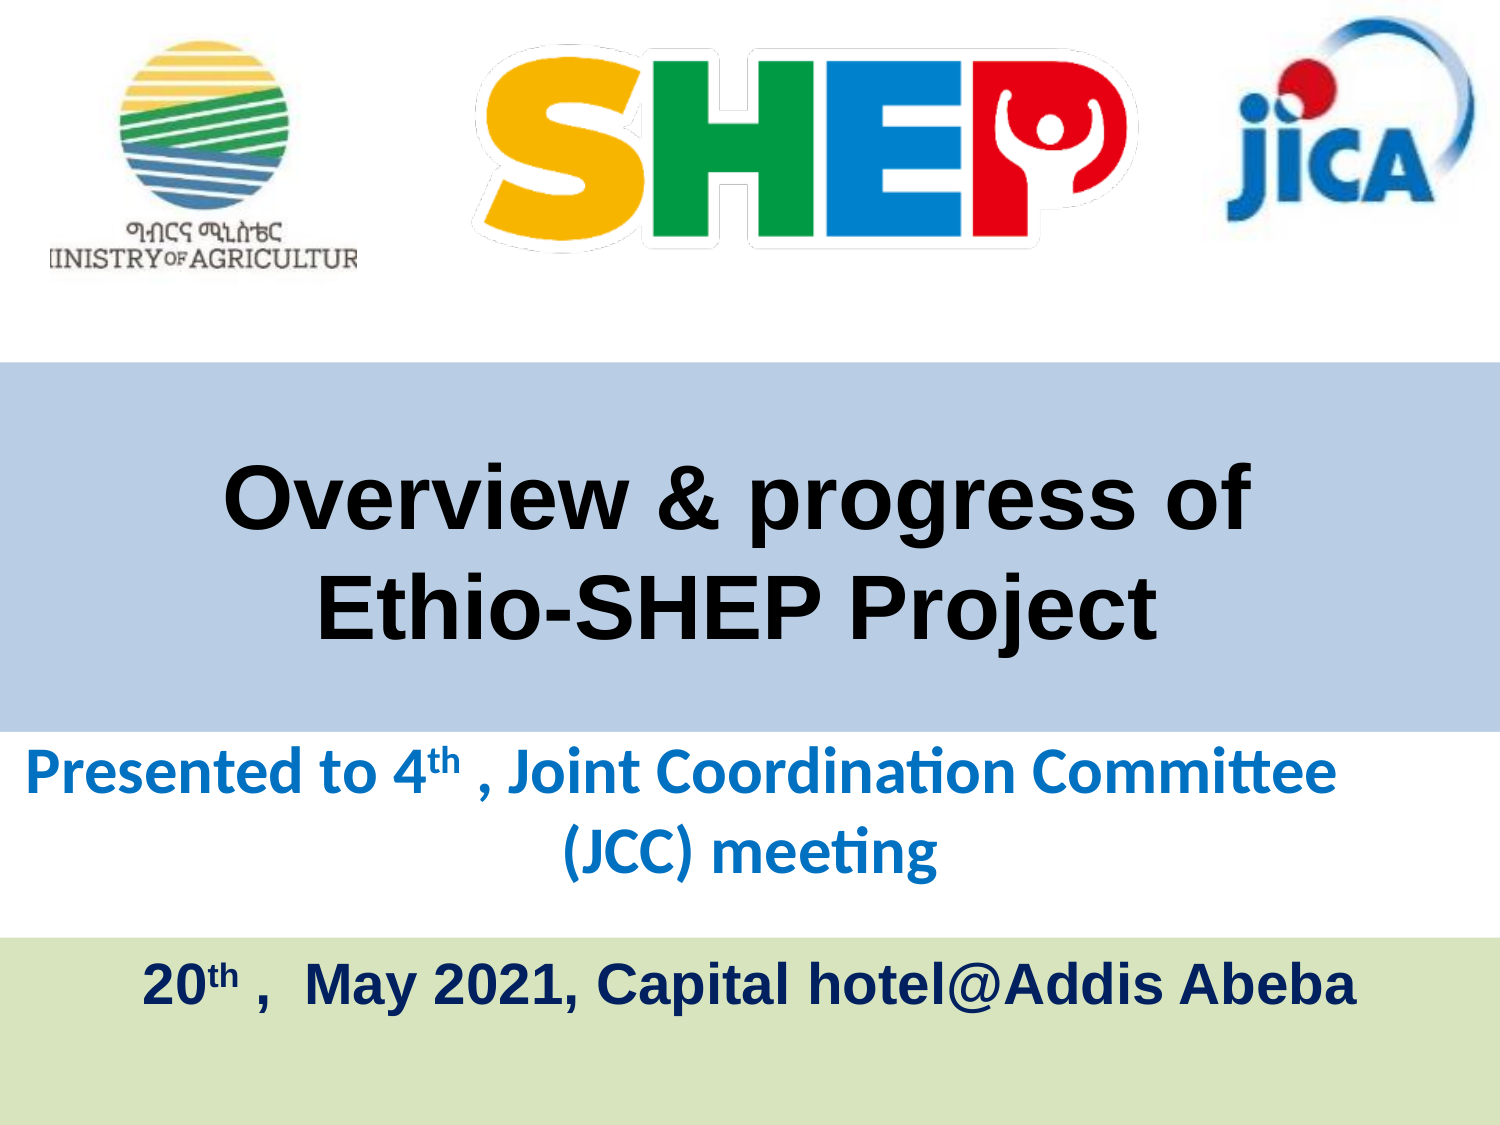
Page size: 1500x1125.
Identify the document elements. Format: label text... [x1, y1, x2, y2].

picture [1203, 0, 1500, 256]
text_box 20th , May 2021, Capital hotel@Addis Abeba [0, 937, 1500, 1125]
title Overview & progress of Ethio-SHEP Project [0, 362, 1500, 731]
picture [467, 42, 1144, 256]
picture [50, 9, 358, 316]
text_box Presented to 4th , Joint Coordination Committee (JCC) meeting [0, 731, 1500, 882]
